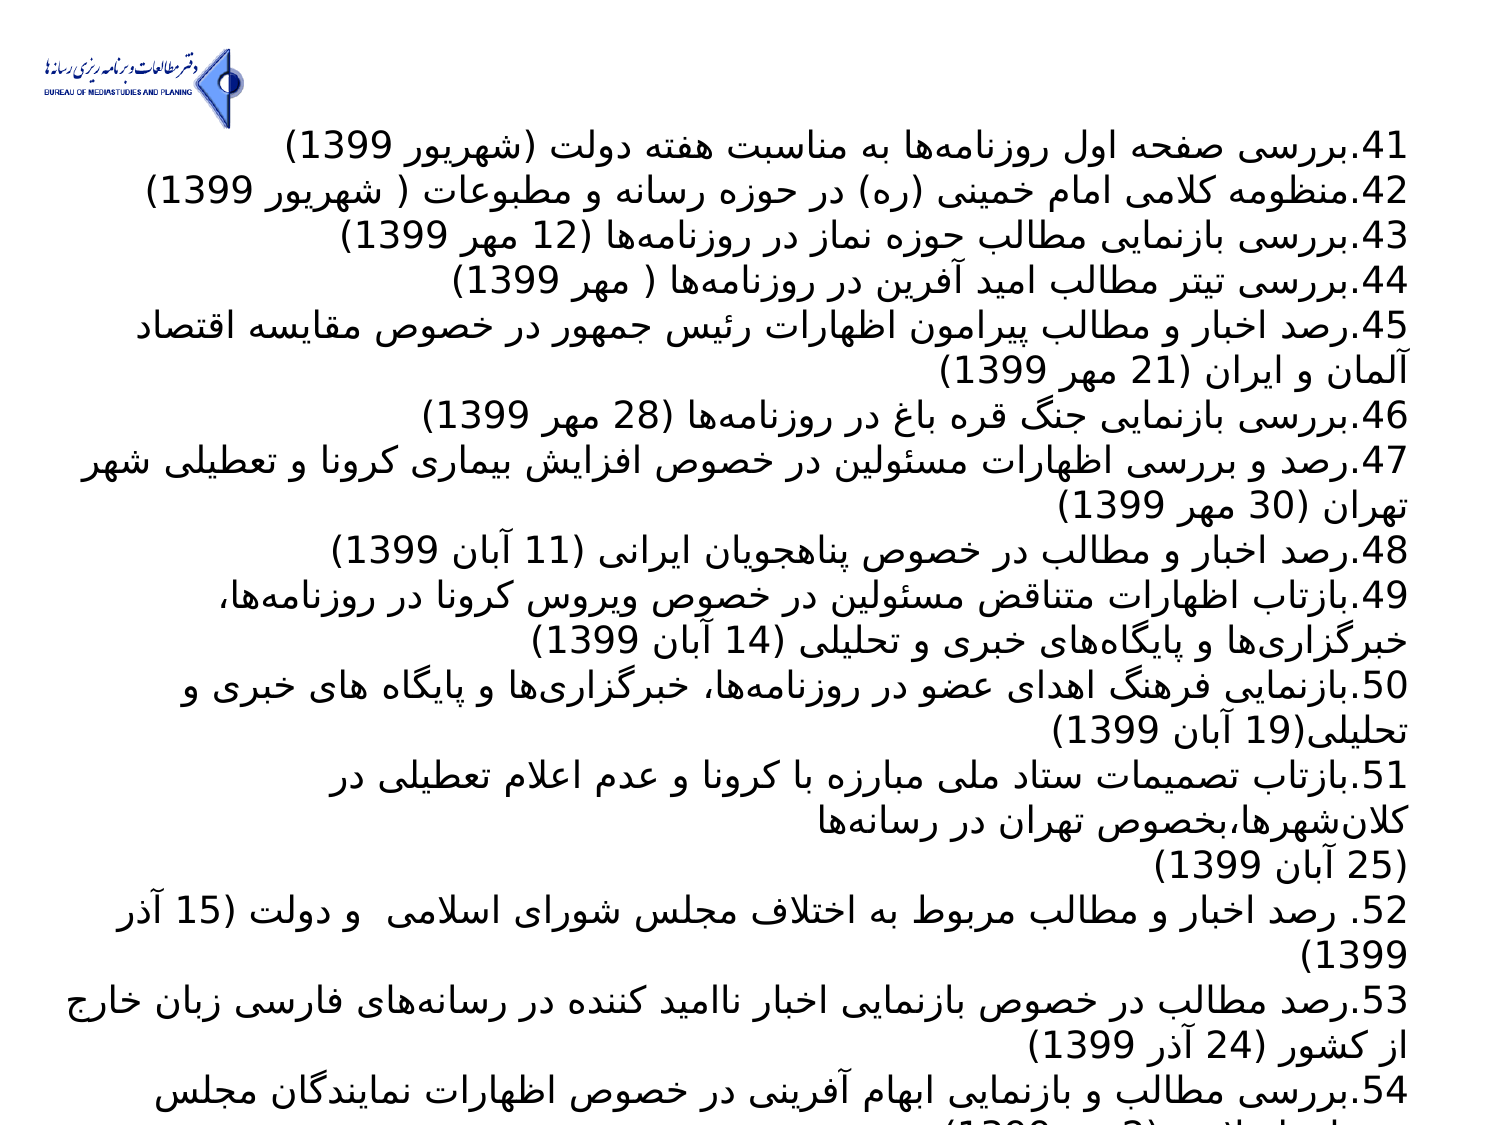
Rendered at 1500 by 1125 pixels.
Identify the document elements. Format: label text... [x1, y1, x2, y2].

picture [40, 30, 245, 142]
text_box 41. بررسی صفحه اول روزنامه‌ها به مناسبت هفته دولت (شهریور 1399) 42. منظومه کلامی امام خمینی (ره) در حوزه رسانه و مطبوعات ( شهریور 1399) 43. بررسی بازنمایی مطالب حوزه نماز در روزنامه‌ها (12 مهر 1399) 44. بررسی تیتر مطالب امید آفرین در روزنامه‌ها ( مهر 1399) 45. رصد اخبار و مطالب پیرامون اظهارات رئیس جمهور در خصوص مقایسه اقتصاد آلمان و ایران (21 مهر 1399) 46. بررسی بازنمایی جنگ قره باغ در روزنامه‌ها (28 مهر 1399) 47. رصد و بررسی اظهارات مسئولین در خصوص افزایش بیماری کرونا و تعطیلی شهر تهران (30 مهر 1399) 48. رصد اخبار و مطالب در خصوص پناهجویان ایرانی (11 آبان 1399) 49. بازتاب اظهارات متناقض مسئولین در خصوص ویروس کرونا در روزنامه‌ها، خبرگزاری‌ها و پایگاه‌های خبری و تحلیلی (14 آبان 1399) 50. بازنمایی فرهنگ اهدای عضو در روزنامه‌ها، خبرگزار‌ی‌ها و پایگاه های خبری و تحلیلی(19 آبان 1399) 51. بازتاب تصمیمات ستاد ملی مبارزه با کرونا و عدم اعلام تعطیلی در کلان‌شهرها،بخصوص تهران در رسانه‌ها (25 آبان 1399) 52. رصد اخبار و مطالب مربوط به اختلاف مجلس شورای اسلامی و دولت (15 آذر 1399) 53. رصد مطالب در خصوص بازنمایی اخبار ناامید کننده در رسانه‌های فارسی زبان خارج از کشور (24 آذر 1399) 54. بررسی مطالب و بازنمایی ابهام آفرینی در خصوص اظهارات نمایندگان مجلس شورای اسلامی (2 دی 1399) 55. رصد مطالب و بازنمایی ابهام آفرینی خرید واکسن کرونا و تاثیر تحریم‌های آمریکا علیه ایران و عدم تصویب FATFتوسط ایران (3 دی 1399) [41, 113, 1424, 1125]
